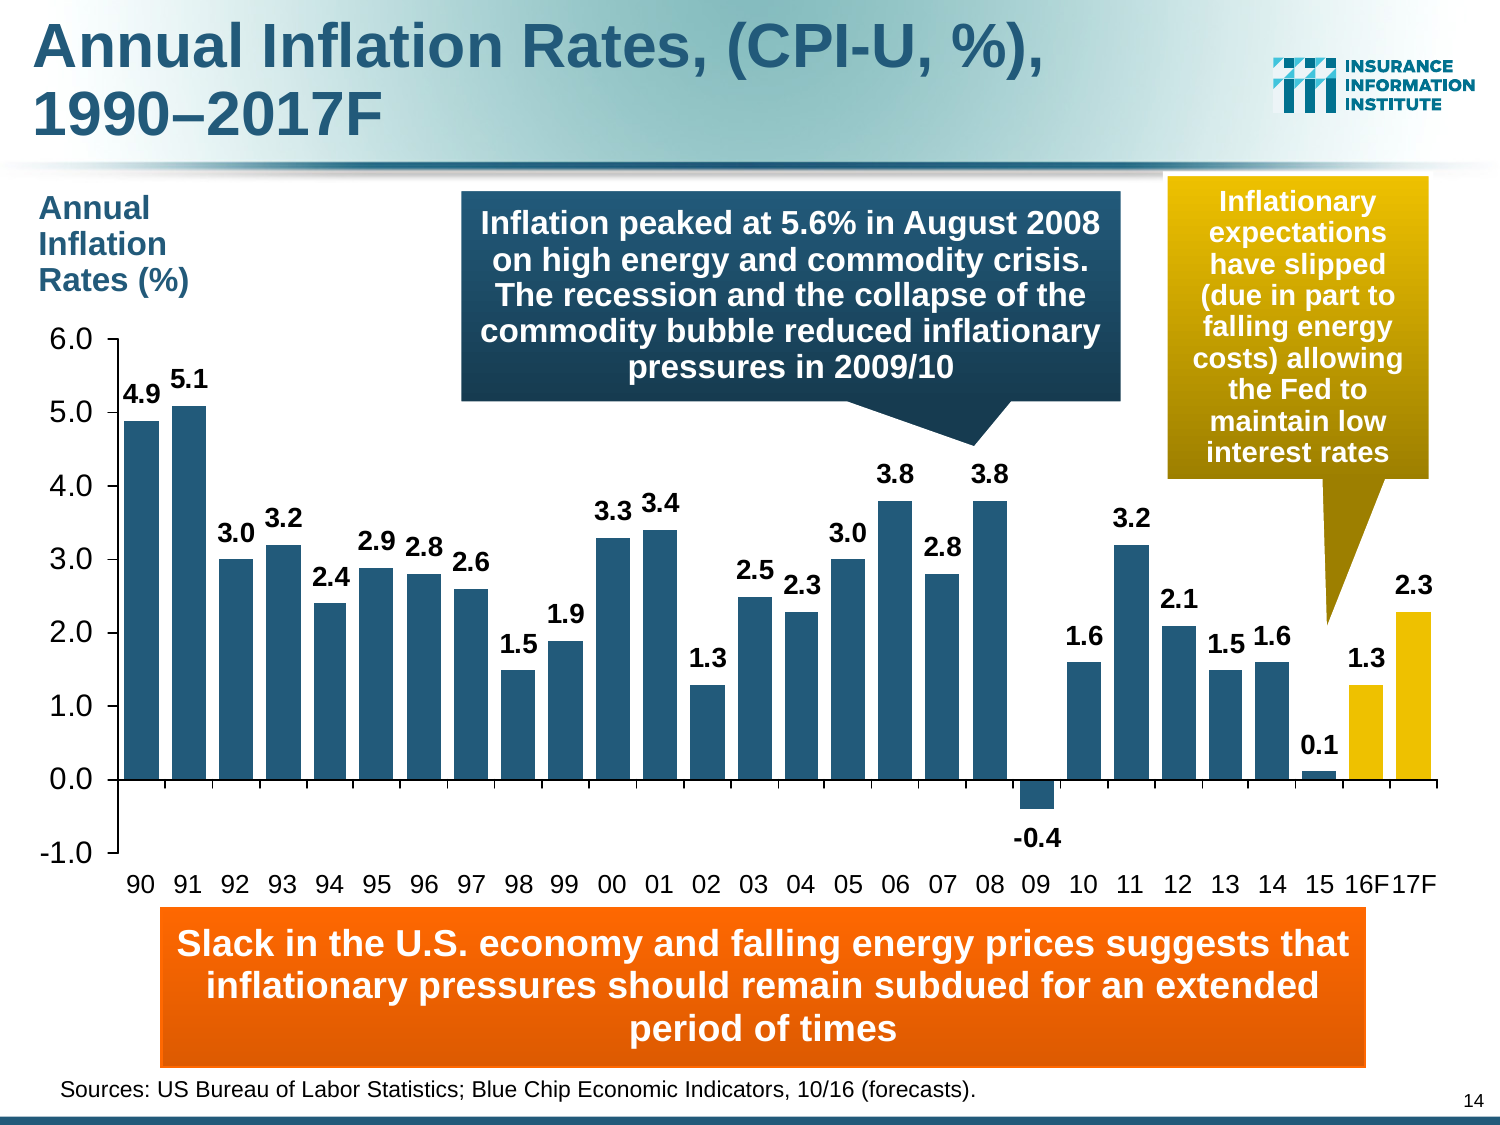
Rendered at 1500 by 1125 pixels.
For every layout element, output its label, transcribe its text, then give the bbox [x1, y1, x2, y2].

text_box Inflationary expectations have slipped (due in part to falling energy costs) allowing the Fed to maintain low interest rates [1165, 173, 1432, 267]
picture [0, 0, 1500, 189]
title Annual Inflation Rates, (CPI-U, %), 1990–2017F [25, 0, 1265, 163]
slide_number 14 [1410, 1091, 1485, 1112]
text_box Annual Inflation Rates (%) [38, 190, 218, 267]
text_box Slack in the U.S. economy and falling energy prices suggests that inflationary pressures should remain subdued for an extended period of times [161, 935, 1366, 1068]
text_box Sources: US Bureau of Labor Statistics; Blue Chip Economic Indicators, 10/16 (forecasts). [0, 1050, 1242, 1125]
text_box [26, 268, 1448, 927]
text_box Inflation peaked at 5.6% in August 2008 on high energy and commodity crisis. The recession and the collapse of the commodity bubble reduced inflationary pressures in 2009/10 [458, 188, 1124, 267]
